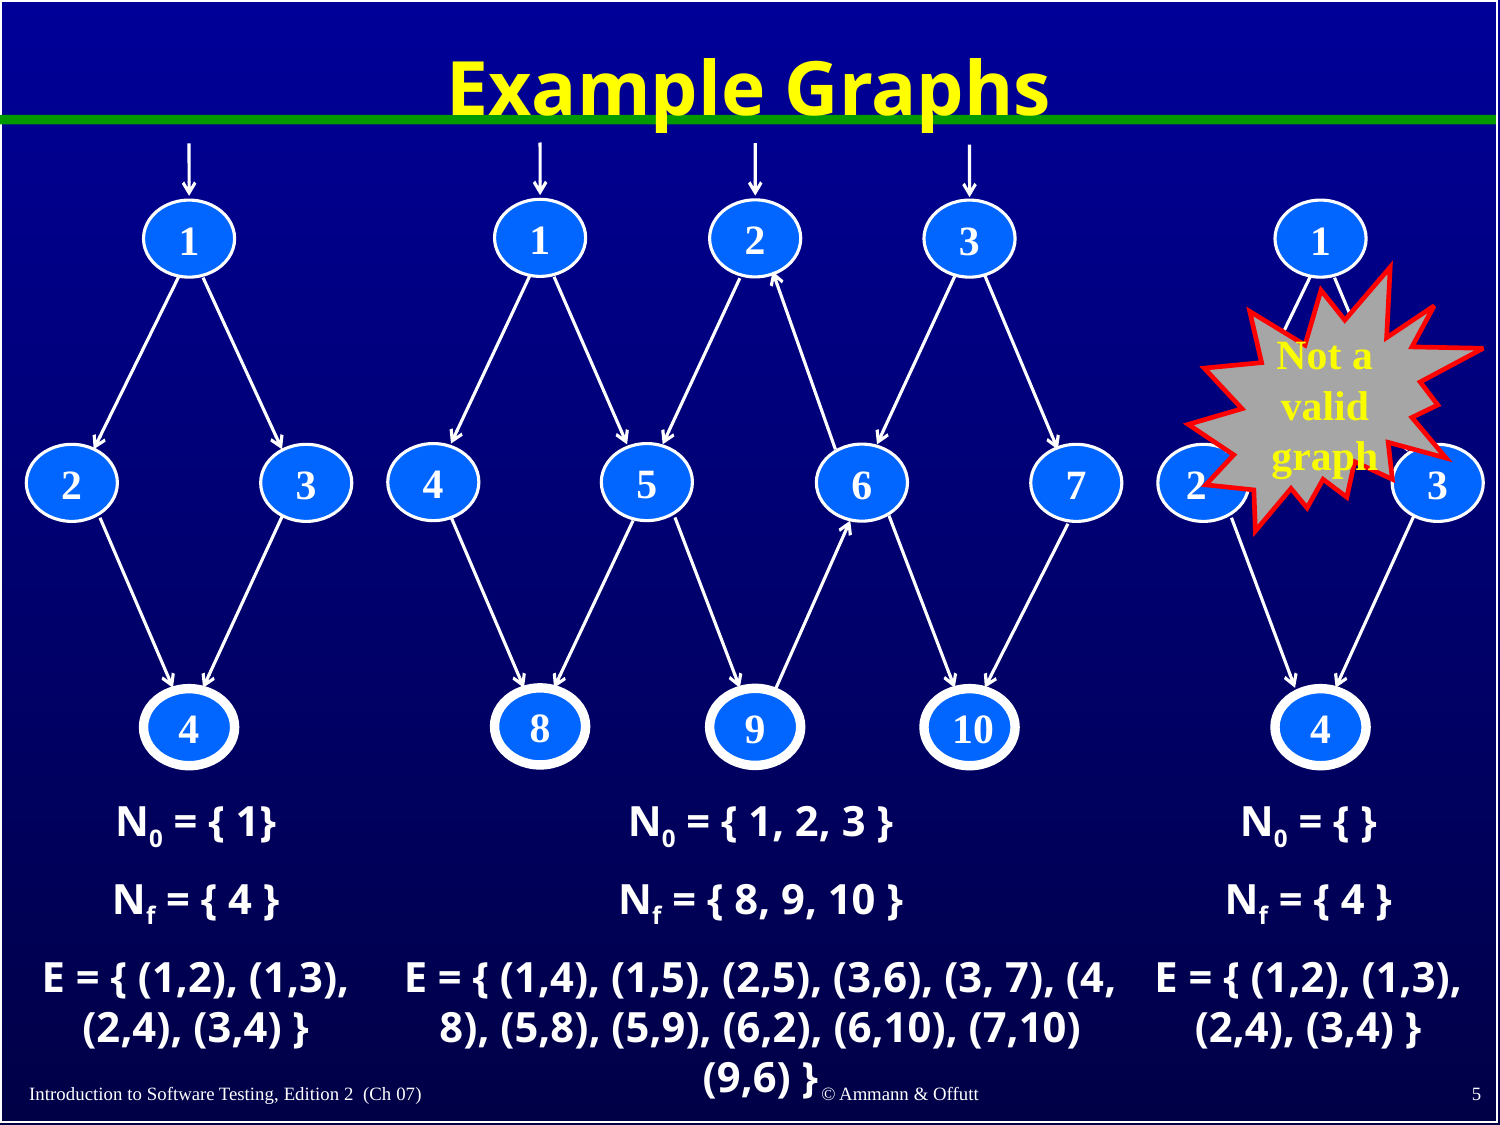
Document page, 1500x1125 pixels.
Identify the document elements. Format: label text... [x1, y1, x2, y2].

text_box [387, 142, 1123, 766]
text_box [25, 143, 352, 766]
text_box N0 = { 1, 2, 3 } Nf = { 8, 9, 10 } E = { (1,4), (1,5), (2,5), (3,6), (3, 7), (4, 8), (5,8), (5,9), (6,2), (6,10), (7,10) (9,6) } [387, 787, 1134, 1108]
title Example Graphs [13, 15, 1485, 167]
slide_number Introduction to Software Testing, Edition 2 (Ch 07) [13, 1067, 633, 1113]
slide_number 5 [1183, 1064, 1497, 1113]
text_box N0 = { 1} Nf = { 4 } E = { (1,2), (1,3), (2,4), (3,4) } [26, 787, 366, 1058]
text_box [1157, 199, 1484, 766]
text_box N0 = { } Nf = { 4 } E = { (1,2), (1,3), (2,4), (3,4) } [1134, 787, 1484, 1058]
footer © Ammann & Offutt [662, 1065, 1138, 1113]
